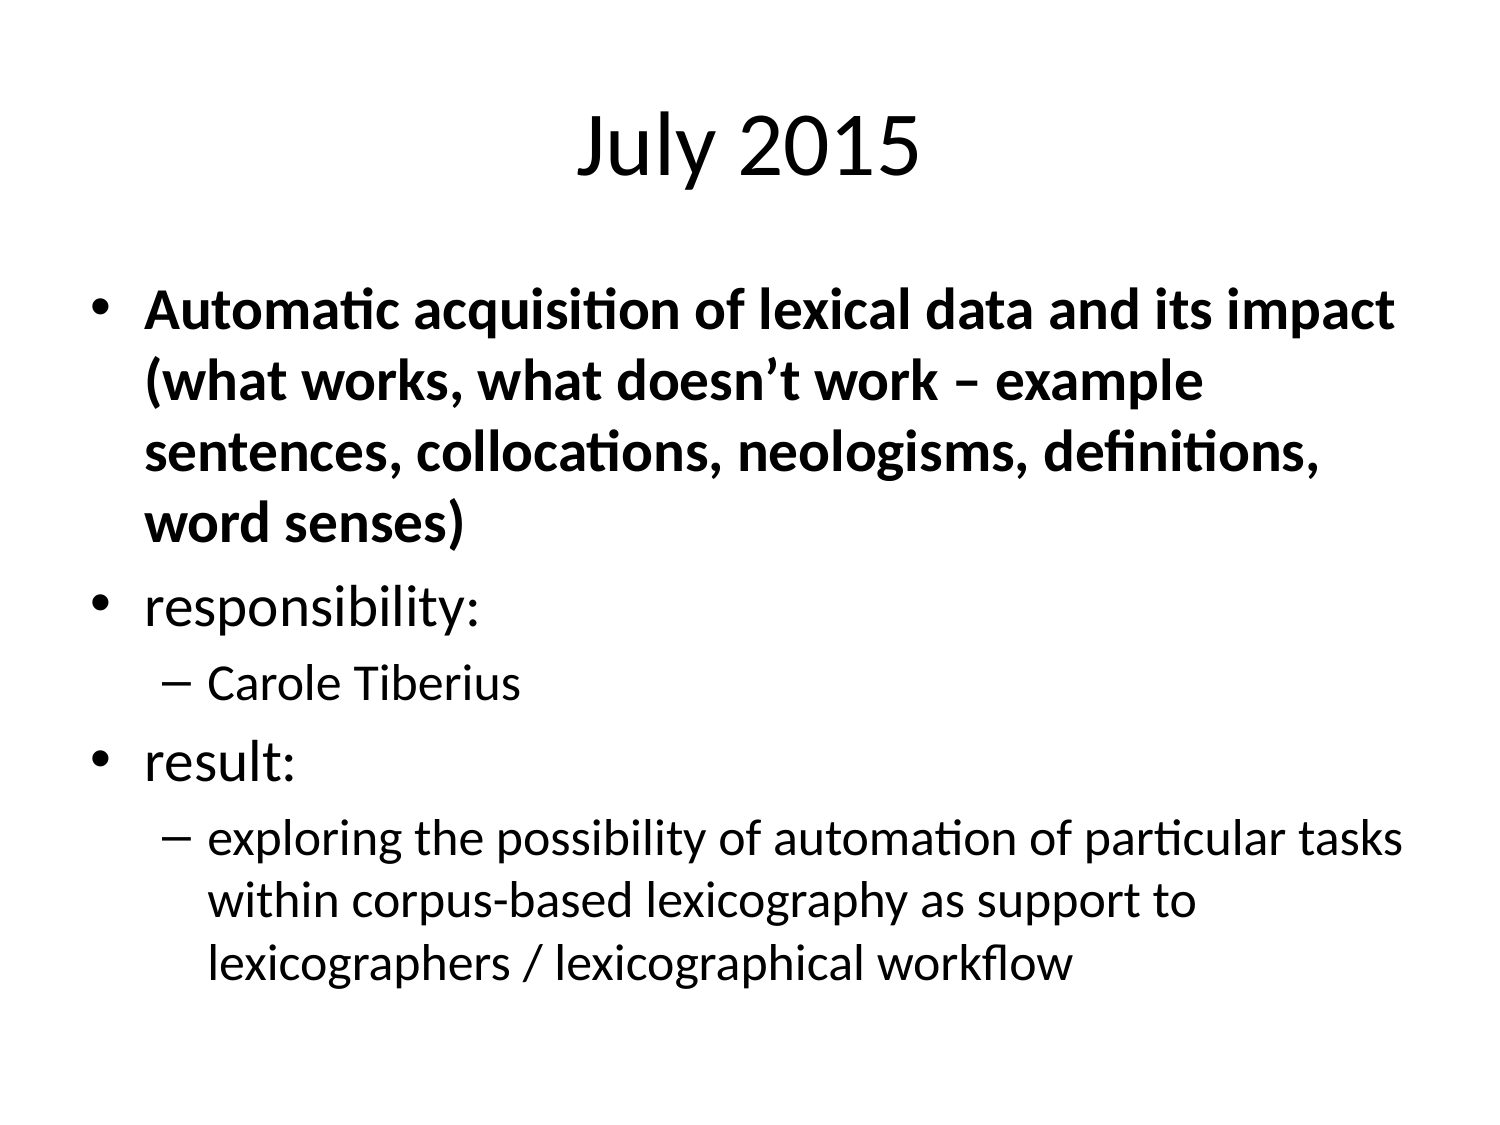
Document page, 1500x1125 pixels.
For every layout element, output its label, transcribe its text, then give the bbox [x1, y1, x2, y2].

list Automatic acquisition of lexical data and its impact (what works, what doesn’t work – example sentences, collocations, neologisms, definitions, word senses) responsibility: Carole Tiberius result: exploring the possibility of automation of particular tasks within corpus-based lexicography as support to lexicographers / lexicographical workflow [75, 262, 1425, 1005]
title July 2015 [75, 45, 1425, 233]
